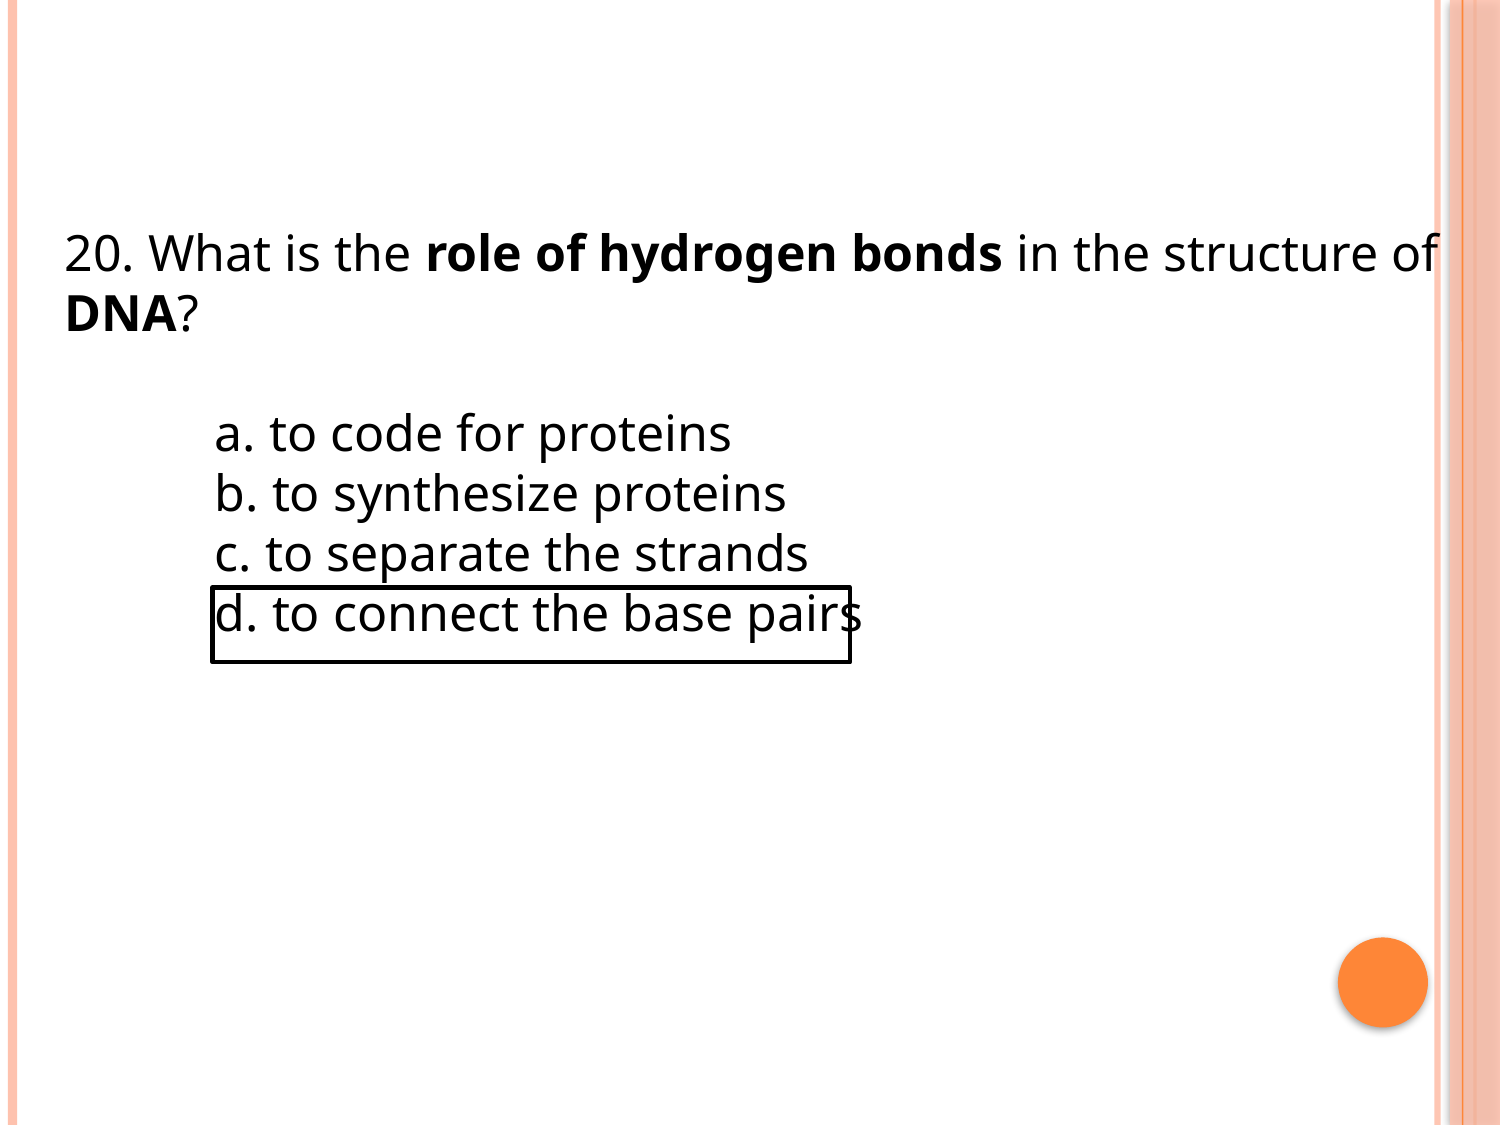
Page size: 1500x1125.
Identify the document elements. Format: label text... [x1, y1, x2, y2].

text_box 20. What is the role of hydrogen bonds in the structure of DNA? a. to code for proteins b. to synthesize proteins c. to separate the strands d. to connect the base pairs [49, 214, 1463, 649]
text_box [210, 585, 852, 664]
